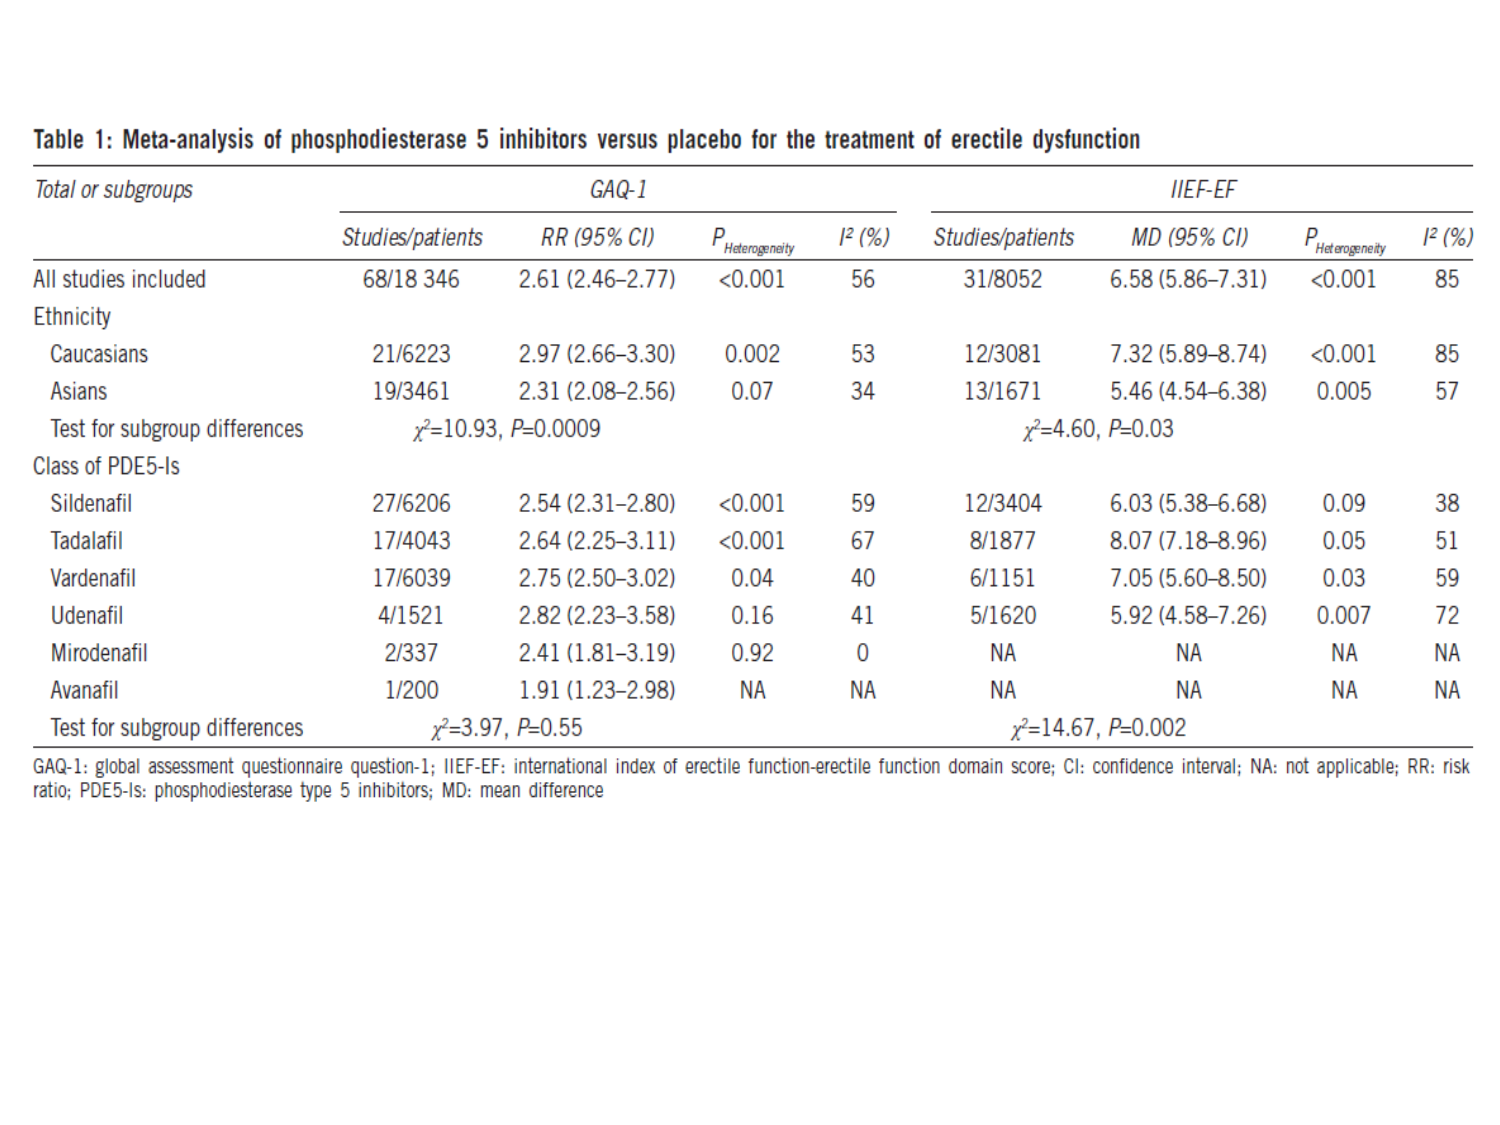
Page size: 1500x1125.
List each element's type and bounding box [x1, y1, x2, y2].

picture [0, 99, 1500, 838]
